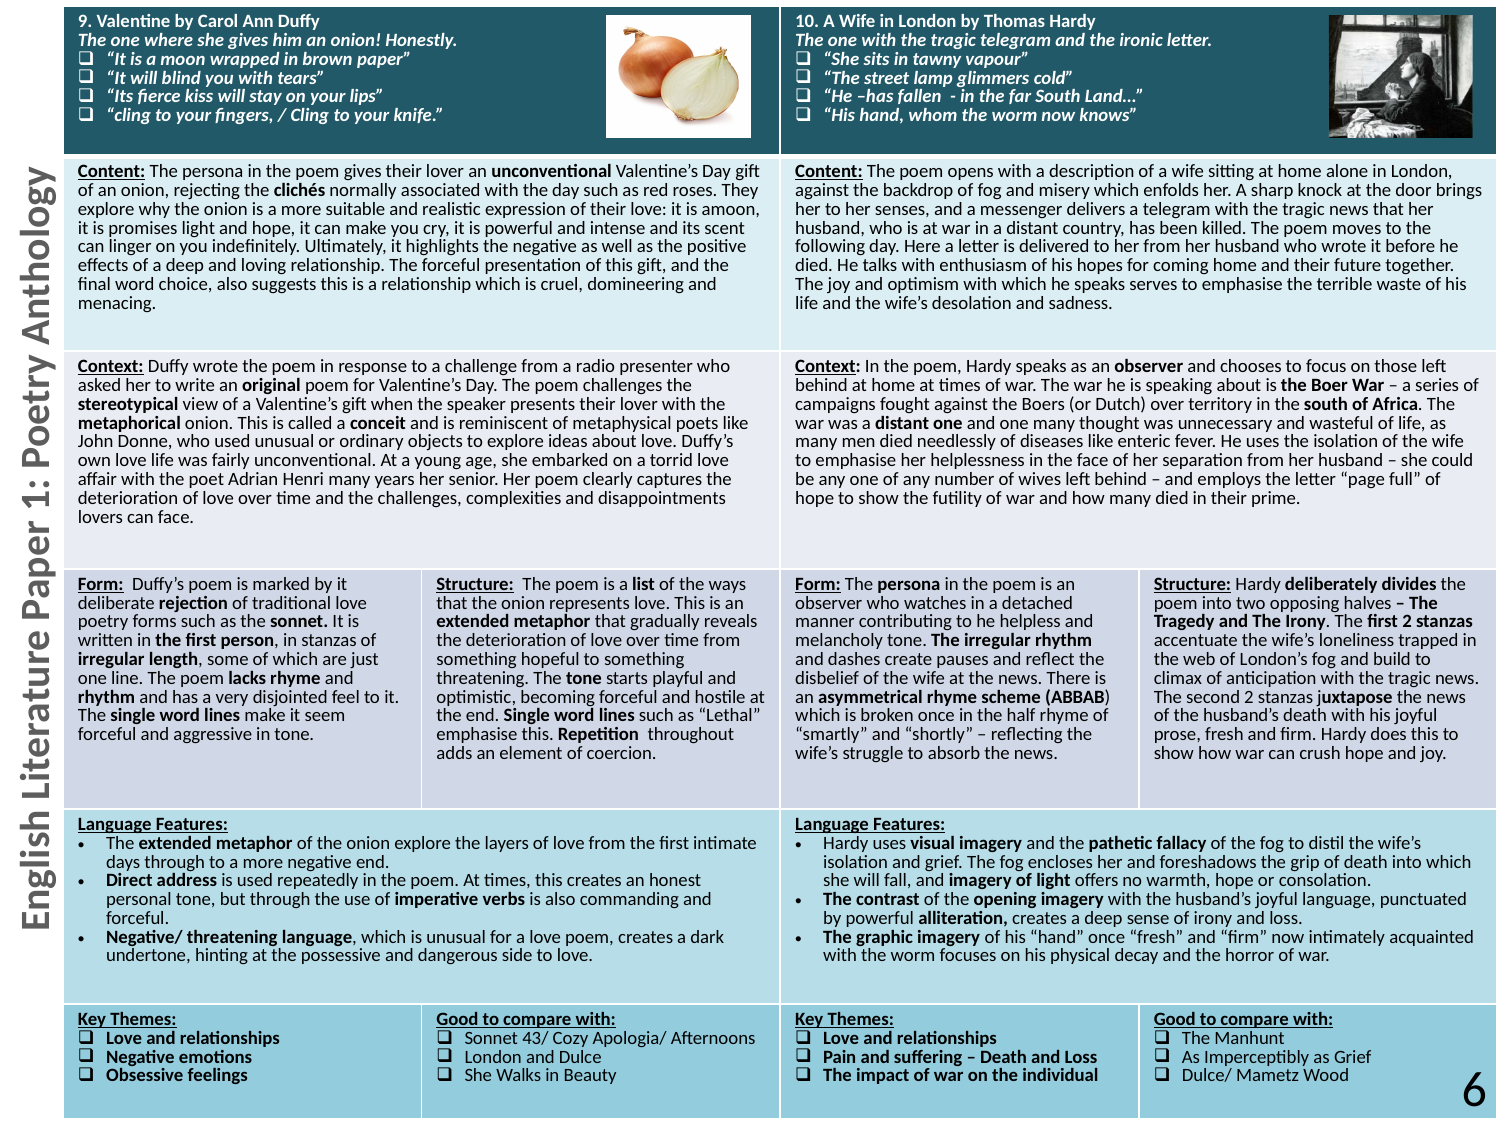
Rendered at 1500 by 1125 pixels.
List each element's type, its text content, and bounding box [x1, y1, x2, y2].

table_cell Content: The poem opens with a description of a wife sitting at home alone in London, against the backdrop of fog and misery which enfolds her. A sharp knock at the door brings her to her senses, and a messenger delivers a telegram with the tragic news that her husband, who is at war in a distant country, has been killed. The poem moves to the following day. Here a letter is delivered to her from her husband who wrote it before he died. He talks with enthusiasm of his hopes for coming home and their future together. The joy and optimism with which he speaks serves to emphasise the terrible waste of his life and the wife’s desolation and sadness. [781, 159, 1496, 350]
table_cell Key Themes: Love and relationships Negative emotions Obsessive feelings [64, 1005, 421, 1118]
picture [605, 15, 751, 138]
table_header 9. Valentine by Carol Ann Duffy The one where she gives him an onion! Honestly. “It is a moon wrapped in brown paper” “It will blind you with tears” “Its fierce kiss will stay on your lips” “cling to your fingers, / Cling to your knife.” [64, 7, 779, 154]
table_cell Structure: Hardy deliberately divides the poem into two opposing halves – The Tragedy and The Irony. The first 2 stanzas accentuate the wife’s loneliness trapped in the web of London’s fog and build to climax of anticipation with the tragic news. The second 2 stanzas juxtapose the news of the husband’s death with his joyful prose, fresh and firm. Hardy does this to show how war can crush hope and joy. [1140, 570, 1496, 808]
table_cell Form: The persona in the poem is an observer who watches in a detached manner contributing to he helpless and melancholy tone. The irregular rhythm and dashes create pauses and reflect the disbelief of the wife at the news. There is an asymmetrical rhyme scheme (ABBAB) which is broken once in the half rhyme of “smartly” and “shortly” – reflecting the wife’s struggle to absorb the news. [781, 570, 1138, 808]
table_cell Language Features: The extended metaphor of the onion explore the layers of love from the first intimate days through to a more negative end. Direct address is used repeatedly in the poem. At times, this creates an honest personal tone, but through the use of imperative verbs is also commanding and forceful. Negative/ threatening language, which is unusual for a love poem, creates a dark undertone, hinting at the possessive and dangerous side to love. [64, 810, 779, 1003]
table_cell Structure: The poem is a list of the ways that the onion represents love. This is an extended metaphor that gradually reveals the deterioration of love over time from something hopeful to something threatening. The tone starts playful and optimistic, becoming forceful and hostile at the end. Single word lines such as “Lethal” emphasise this. Repetition throughout adds an element of coercion. [422, 570, 779, 808]
table_cell Context: Duffy wrote the poem in response to a challenge from a radio presenter who asked her to write an original poem for Valentine’s Day. The poem challenges the stereotypical view of a Valentine’s gift when the speaker presents their lover with the metaphorical onion. This is called a conceit and is reminiscent of metaphysical poets like John Donne, who used unusual or ordinary objects to explore ideas about love. Duffy’s own love life was fairly unconventional. At a young age, she embarked on a torrid love affair with the poet Adrian Henri many years her senior. Her poem clearly captures the deterioration of love over time and the challenges, complexities and disappointments lovers can face. [64, 352, 779, 568]
table_cell Language Features: Hardy uses visual imagery and the pathetic fallacy of the fog to distil the wife’s isolation and grief. The fog encloses her and foreshadows the grip of death into which she will fall, and imagery of light offers no warmth, hope or consolation. The contrast of the opening imagery with the husband’s joyful language, punctuated by powerful alliteration, creates a deep sense of irony and loss. The graphic imagery of his “hand” once “fresh” and “firm” now intimately acquainted with the worm focuses on his physical decay and the horror of war. [781, 810, 1496, 1003]
table_cell Key Themes: Love and relationships Pain and suffering – Death and Loss The impact of war on the individual [781, 1005, 1138, 1118]
picture [1328, 15, 1473, 138]
text_box English Literature Paper 1: Poetry Anthology [0, 137, 62, 962]
table_cell Good to compare with: Sonnet 43/ Cozy Apologia/ Afternoons London and Dulce She Walks in Beauty [422, 1005, 779, 1118]
table_cell Context: In the poem, Hardy speaks as an observer and chooses to focus on those left behind at home at times of war. The war he is speaking about is the Boer War – a series of campaigns fought against the Boers (or Dutch) over territory in the south of Africa. The war was a distant one and one many thought was unnecessary and wasteful of life, as many men died needlessly of diseases like enteric fever. He uses the isolation of the wife to emphasise her helplessness in the face of her separation from her husband – she could be any one of any number of wives left behind – and employs the letter “page full” of hope to show the futility of war and how many died in their prime. [781, 352, 1496, 568]
text_box 6 [1446, 1049, 1500, 1124]
table_header 10. A Wife in London by Thomas Hardy The one with the tragic telegram and the ironic letter. “She sits in tawny vapour” “The street lamp glimmers cold” “He –has fallen - in the far South Land…” “His hand, whom the worm now knows” [781, 7, 1496, 154]
table_cell Form: Duffy’s poem is marked by it deliberate rejection of traditional love poetry forms such as the sonnet. It is written in the first person, in stanzas of irregular length, some of which are just one line. The poem lacks rhyme and rhythm and has a very disjointed feel to it. The single word lines make it seem forceful and aggressive in tone. [64, 570, 421, 808]
table_cell Good to compare with: The Manhunt As Imperceptibly as Grief Dulce/ Mametz Wood [1140, 1005, 1496, 1118]
table_cell Content: The persona in the poem gives their lover an unconventional Valentine’s Day gift of an onion, rejecting the clichés normally associated with the day such as red roses. They explore why the onion is a more suitable and realistic expression of their love: it is amoon, it is promises light and hope, it can make you cry, it is powerful and intense and its scent can linger on you indefinitely. Ultimately, it highlights the negative as well as the positive effects of a deep and loving relationship. The forceful presentation of this gift, and the final word choice, also suggests this is a relationship which is cruel, domineering and menacing. [64, 159, 779, 350]
